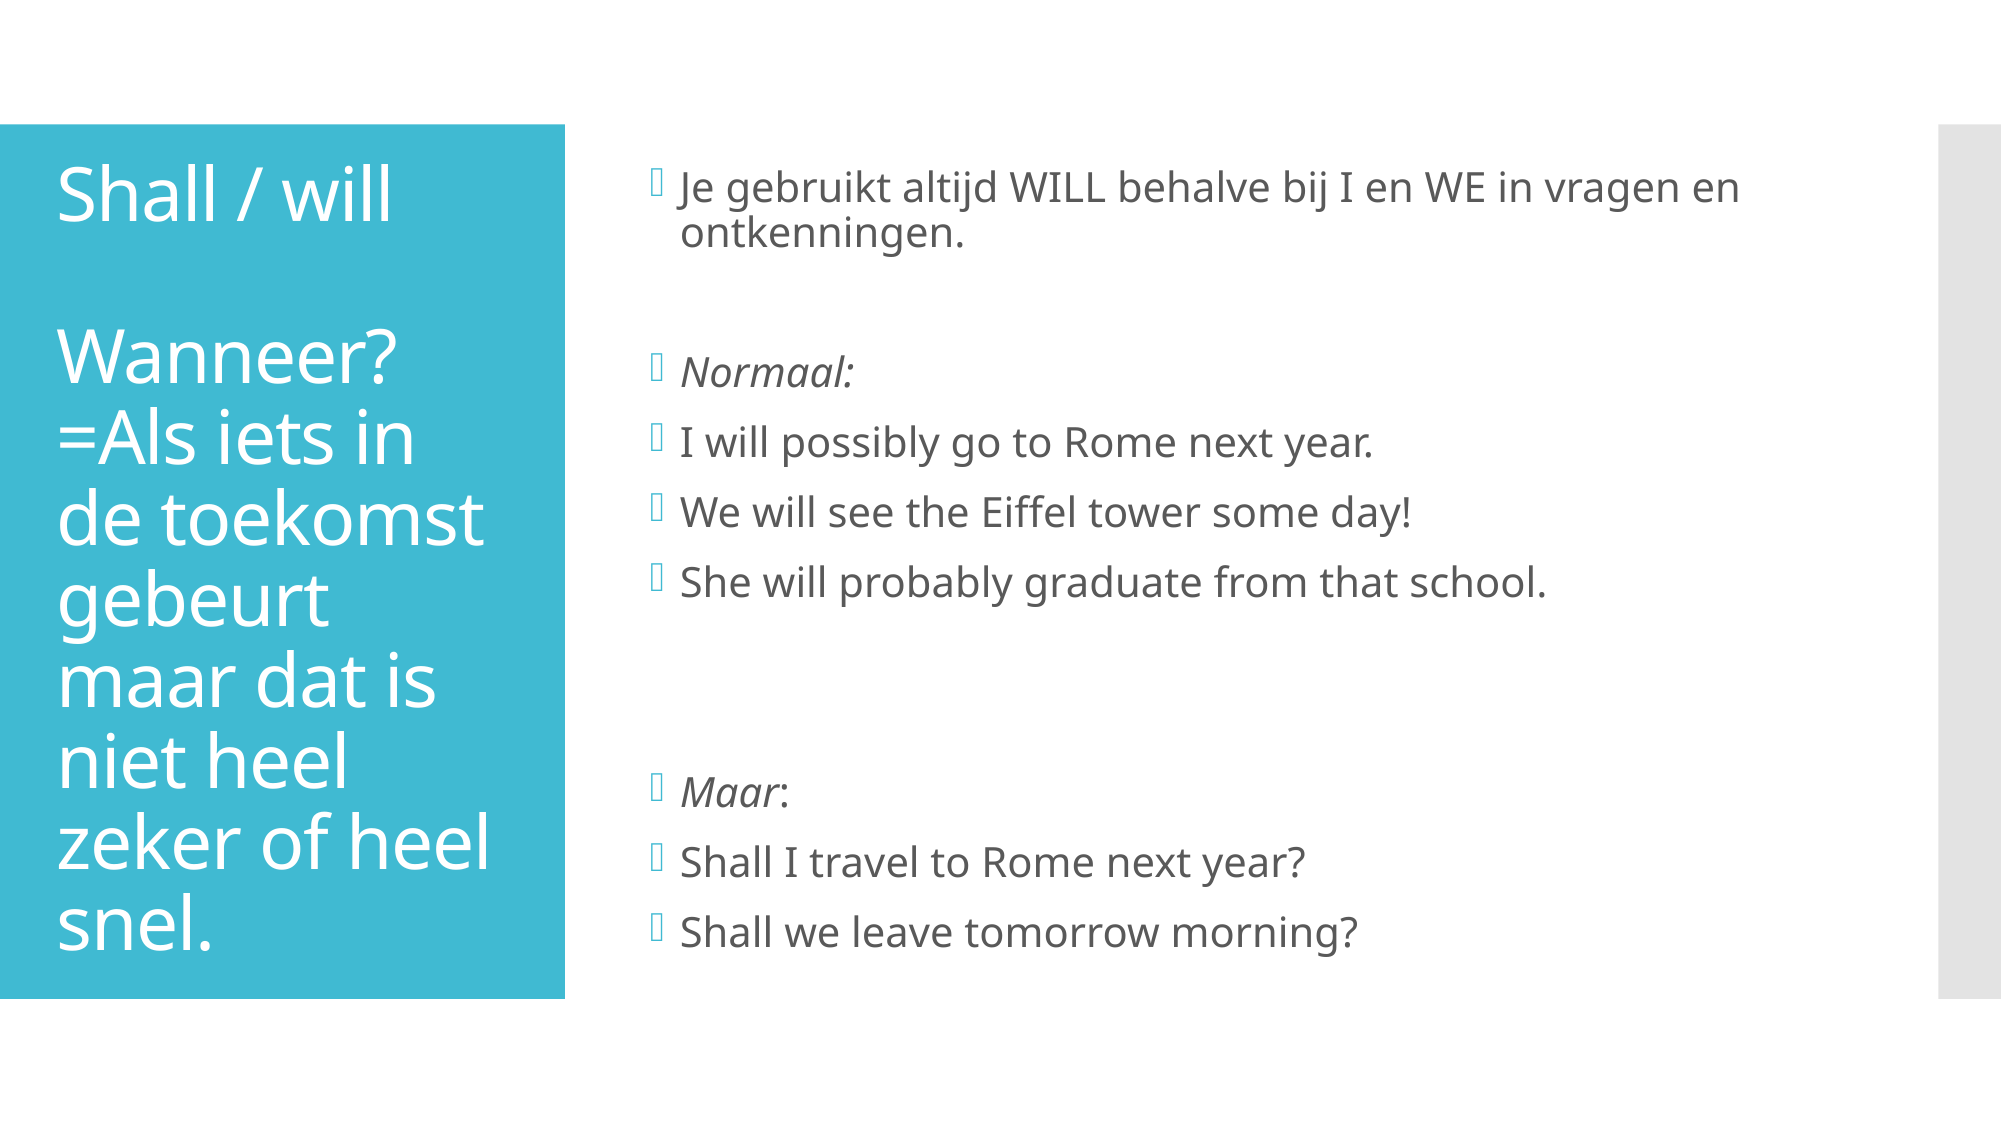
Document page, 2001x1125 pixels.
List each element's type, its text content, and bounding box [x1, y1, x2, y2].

list Je gebruikt altijd WILL behalve bij I en WE in vragen en ontkenningen. Normaal: I will possibly go to Rome next year. We will see the Eiffel tower some day! She will probably graduate from that school. Maar: Shall I travel to Rome next year? Shall we leave tomorrow morning? [634, 141, 1835, 982]
title Shall / will Wanneer? =Als iets in de toekomst gebeurt maar dat is niet heel zeker of heel snel. [41, 184, 525, 940]
